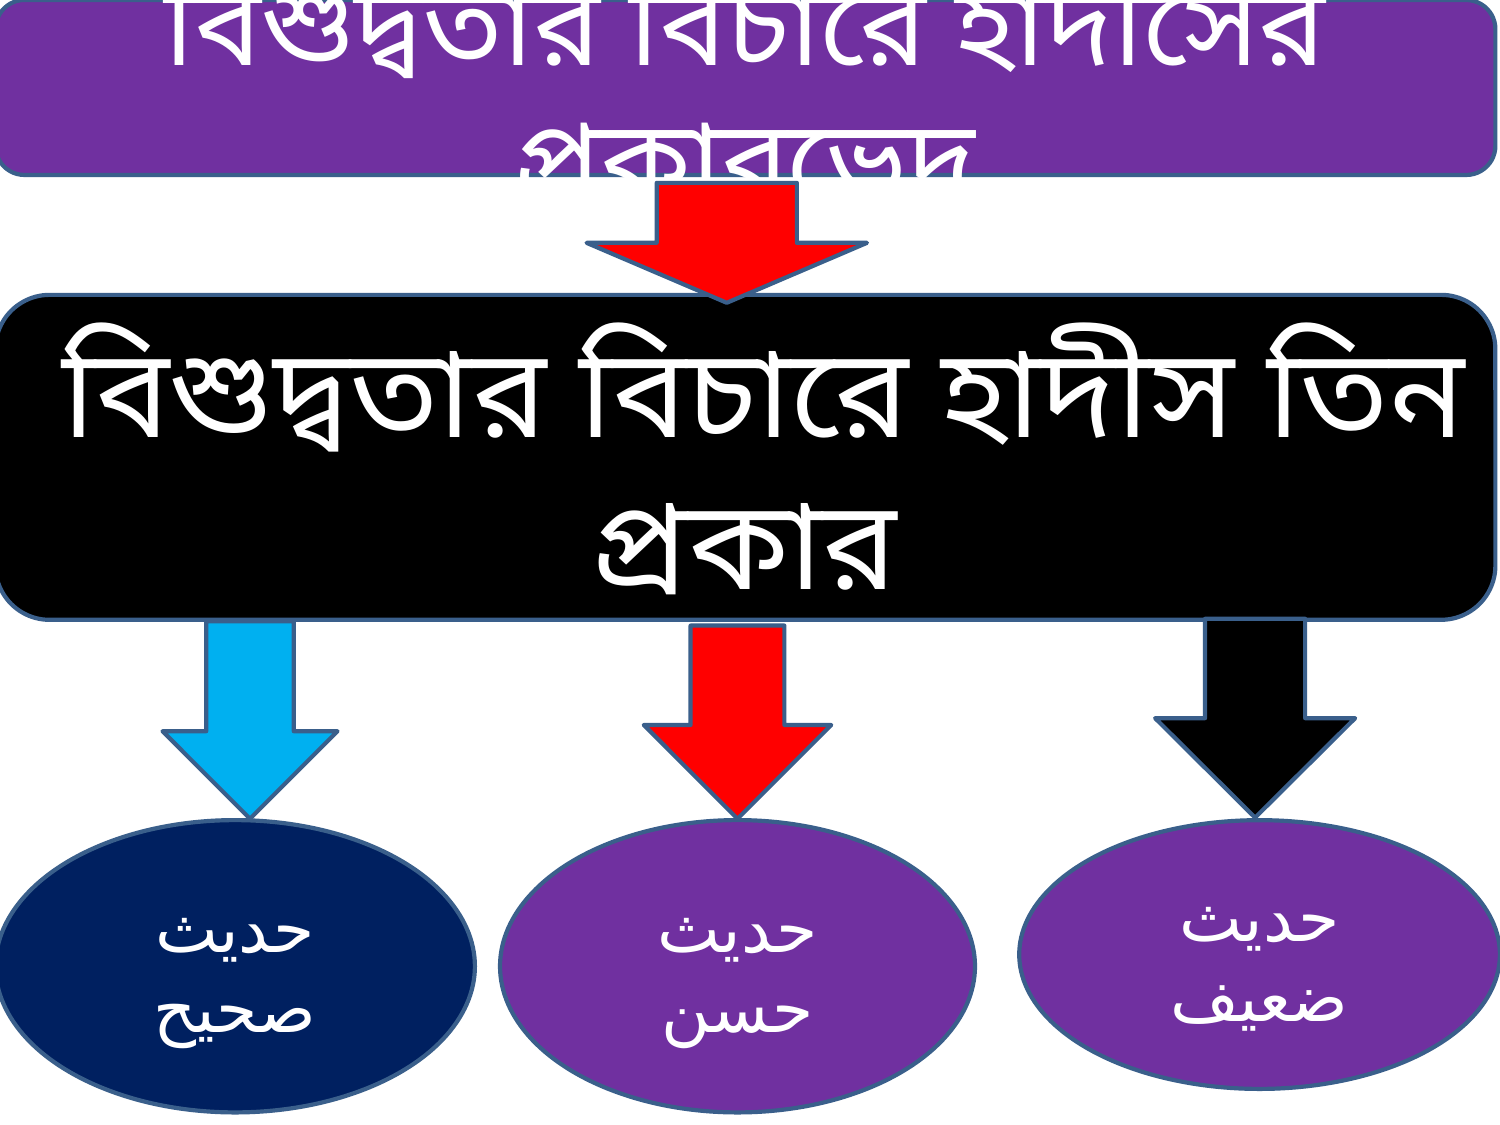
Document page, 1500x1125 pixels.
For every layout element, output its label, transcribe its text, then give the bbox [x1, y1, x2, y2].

text_box বিশুদ্বতার বিচারে হাদীস তিন প্রকার [0, 292, 1498, 622]
text_box حديث حسن [497, 818, 978, 1115]
text_box বিশুদ্বতার বিচারে হাদীসের প্রকারভেদ [0, 0, 1498, 178]
text_box [641, 623, 834, 818]
text_box [584, 180, 870, 305]
text_box حديث ضعيف [1017, 818, 1500, 1092]
text_box حديث صحيح [0, 818, 478, 1115]
text_box [1153, 616, 1358, 818]
text_box [160, 619, 340, 818]
